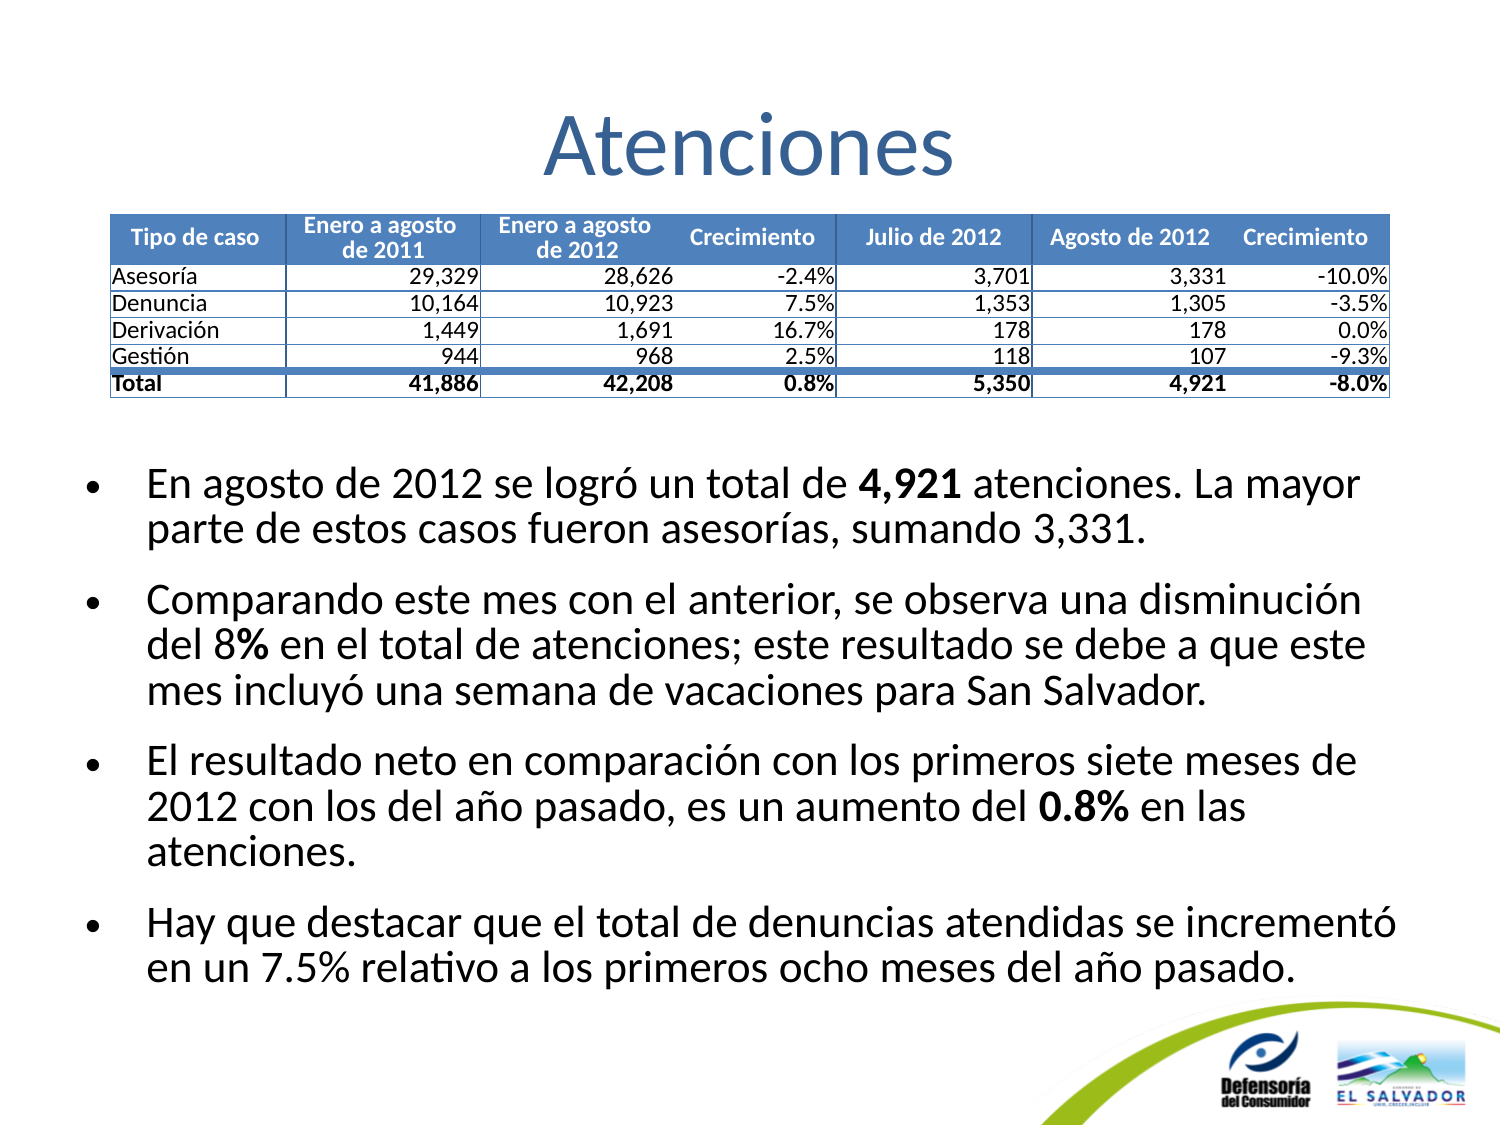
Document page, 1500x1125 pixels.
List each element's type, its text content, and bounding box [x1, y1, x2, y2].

table_cell 1,449 [287, 318, 480, 344]
table_cell 5,350 [837, 375, 1031, 397]
table_cell 107 [1033, 345, 1228, 367]
table_cell 178 [837, 318, 1031, 344]
table_cell 7.5% [675, 292, 835, 317]
table_cell 0.0% [1228, 318, 1389, 344]
table_cell 1,305 [1033, 292, 1228, 317]
table_cell 4,921 [1033, 375, 1228, 397]
text_box En agosto de 2012 se logró un total de 4,921 atenciones. La mayor parte de estos casos fueron asesorías, sumando 3,331. Comparando este mes con el anterior, se observa una disminución del 8% en el total de atenciones; este resultado se debe a que este mes incluyó una semana de vacaciones para San Salvador. El resultado neto en comparación con los primeros siete meses de 2012 con los del año pasado, es un aumento del 0.8% en las atenciones. Hay que destacar que el total de denuncias atendidas se incrementó en un 7.5% relativo a los primeros ocho meses del año pasado. [70, 457, 1421, 1020]
table_cell Asesoría [111, 265, 285, 290]
table_cell 2.5% [675, 345, 835, 367]
table_cell 0.8% [675, 375, 835, 397]
table_cell 1,353 [837, 292, 1031, 317]
table_header Agosto de 2012 [1033, 215, 1228, 264]
table_cell 29,329 [287, 265, 480, 290]
table_cell -3.5% [1228, 292, 1389, 317]
table_cell 16.7% [675, 318, 835, 344]
table_header Julio de 2012 [837, 215, 1031, 264]
table_cell Derivación [111, 318, 285, 344]
table_cell 42,208 [481, 375, 675, 397]
table_cell 1,691 [481, 318, 675, 344]
table_header Enero a agosto de 2011 [287, 215, 480, 264]
table_cell -9.3% [1228, 345, 1389, 367]
table_cell 944 [287, 345, 480, 367]
table_cell 3,701 [837, 265, 1031, 290]
table_cell -2.4% [675, 265, 835, 290]
table_cell Gestión [111, 345, 285, 367]
table_cell 41,886 [287, 375, 480, 397]
picture [1033, 993, 1500, 1125]
table_cell -8.0% [1228, 375, 1389, 397]
table_cell 968 [481, 345, 675, 367]
table_header Tipo de caso [111, 215, 285, 264]
table_cell Total [111, 375, 285, 397]
table_cell 10,164 [287, 292, 480, 317]
table_cell 178 [1033, 318, 1228, 344]
table_header Enero a agosto de 2012 [481, 215, 675, 264]
table_cell 3,331 [1033, 265, 1228, 290]
table_header Crecimiento [675, 215, 835, 264]
table_cell 118 [837, 345, 1031, 367]
table_cell Denuncia [111, 292, 285, 317]
table_cell 28,626 [481, 265, 675, 290]
table_cell -10.0% [1228, 265, 1389, 290]
table_cell 10,923 [481, 292, 675, 317]
title Atenciones [75, 45, 1425, 233]
table_header Crecimiento [1228, 215, 1389, 264]
